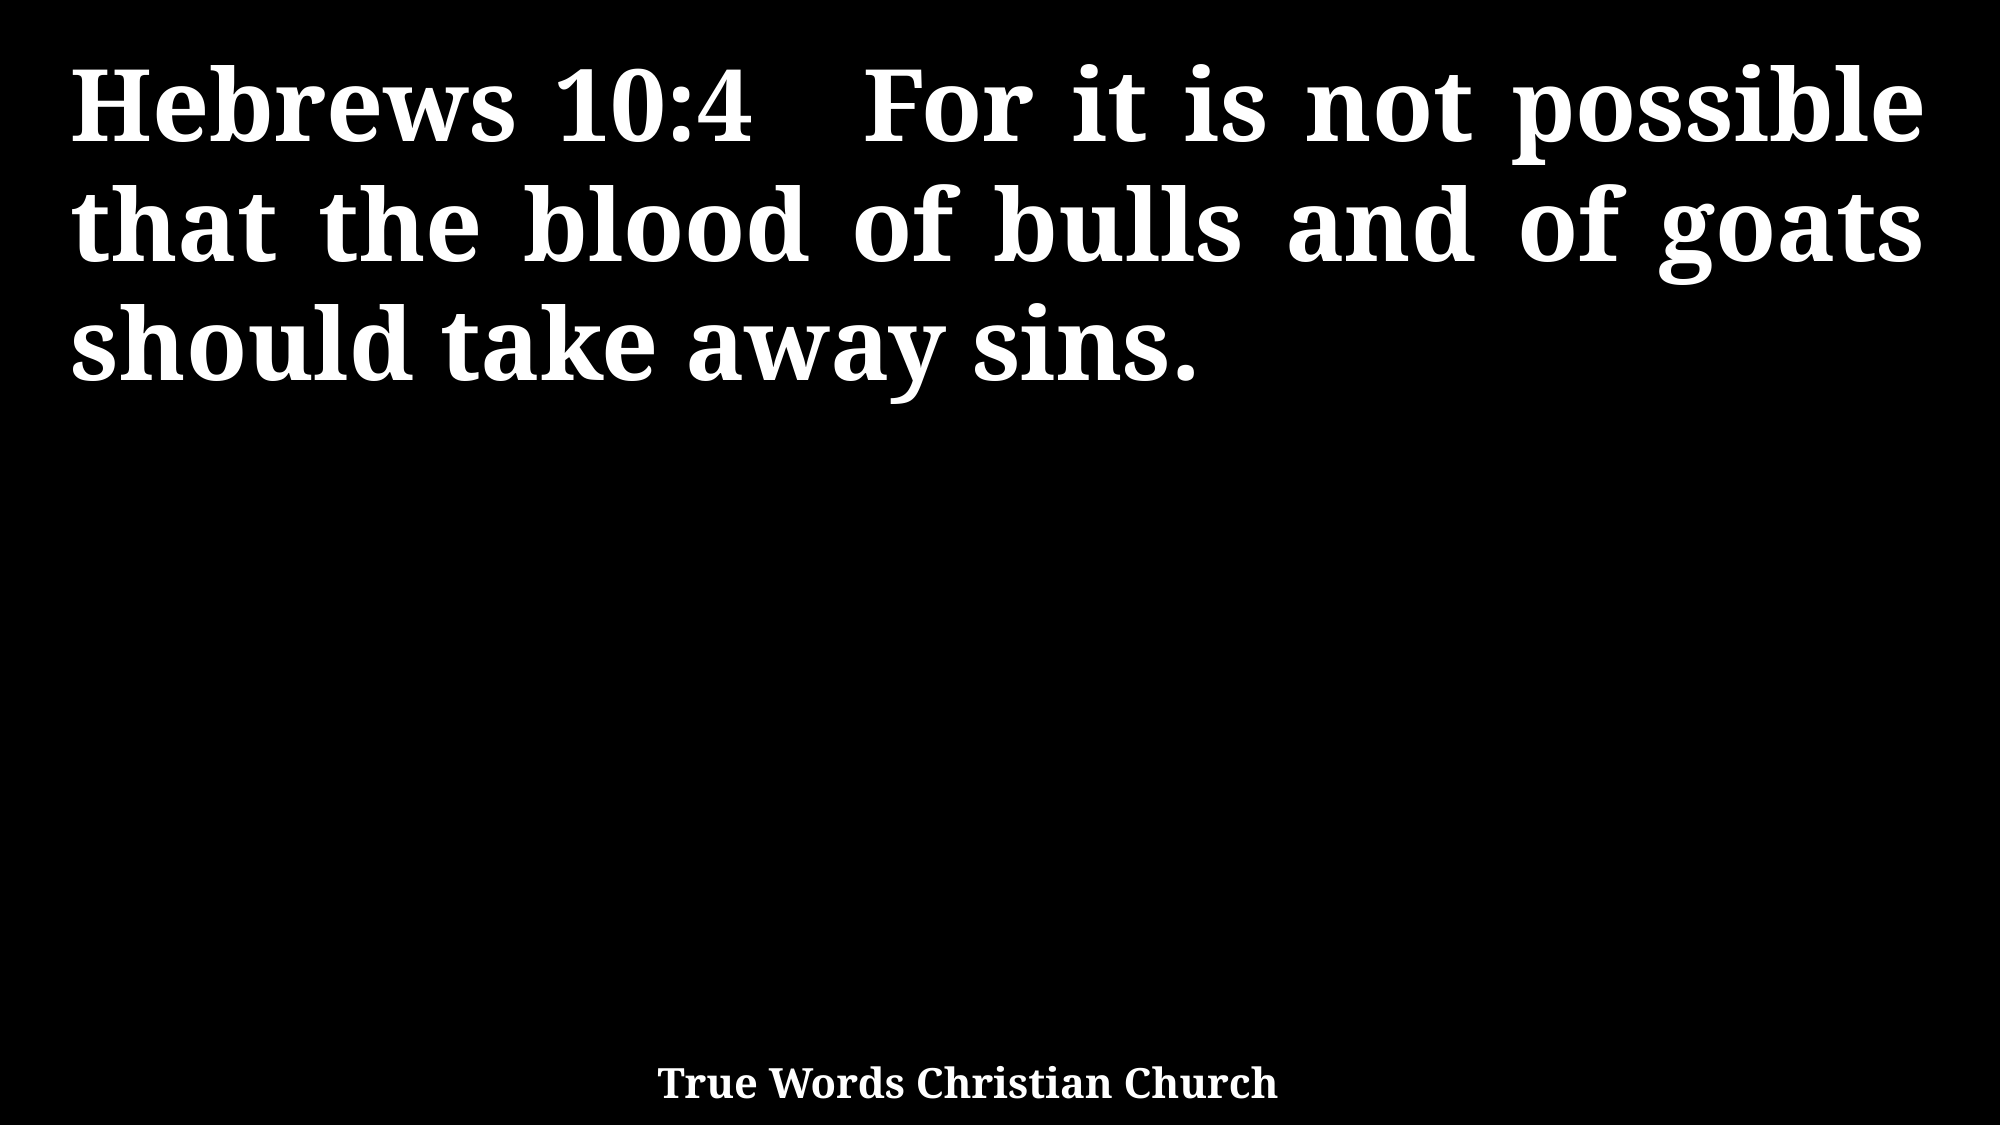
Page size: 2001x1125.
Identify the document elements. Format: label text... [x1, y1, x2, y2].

text_box True Words Christian Church [642, 1049, 1294, 1114]
text_box Hebrews 10:4 For it is not possible that the blood of bulls and of goats should take away sins. [55, 33, 1944, 409]
